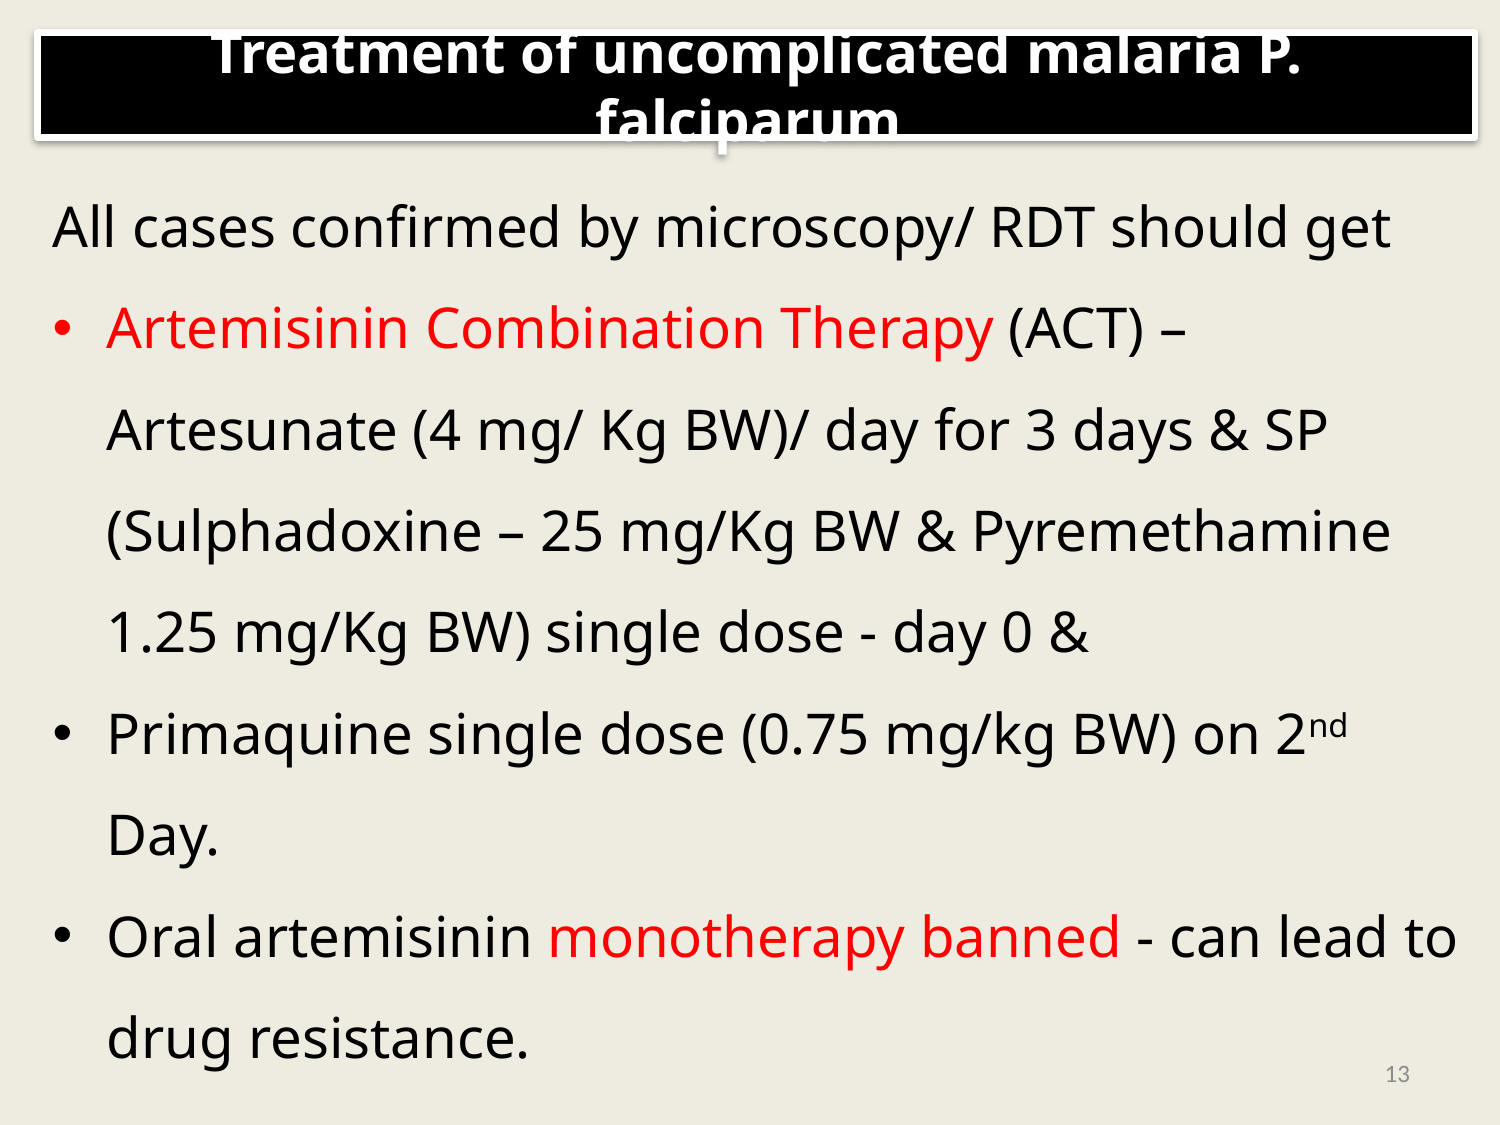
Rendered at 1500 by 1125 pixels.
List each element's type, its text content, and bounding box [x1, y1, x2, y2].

slide_number 13 [1074, 1042, 1425, 1103]
list All cases confirmed by microscopy/ RDT should get Artemisinin Combination Therapy (ACT) – Artesunate (4 mg/ Kg BW)/ day for 3 days & SP (Sulphadoxine – 25 mg/Kg BW & Pyremethamine 1.25 mg/Kg BW) single dose - day 0 & Primaquine single dose (0.75 mg/kg BW) on 2nd Day. Oral artemisinin monotherapy banned - can lead to drug resistance. [37, 149, 1475, 1088]
title Treatment of uncomplicated malaria P. falciparum [34, 29, 1478, 141]
